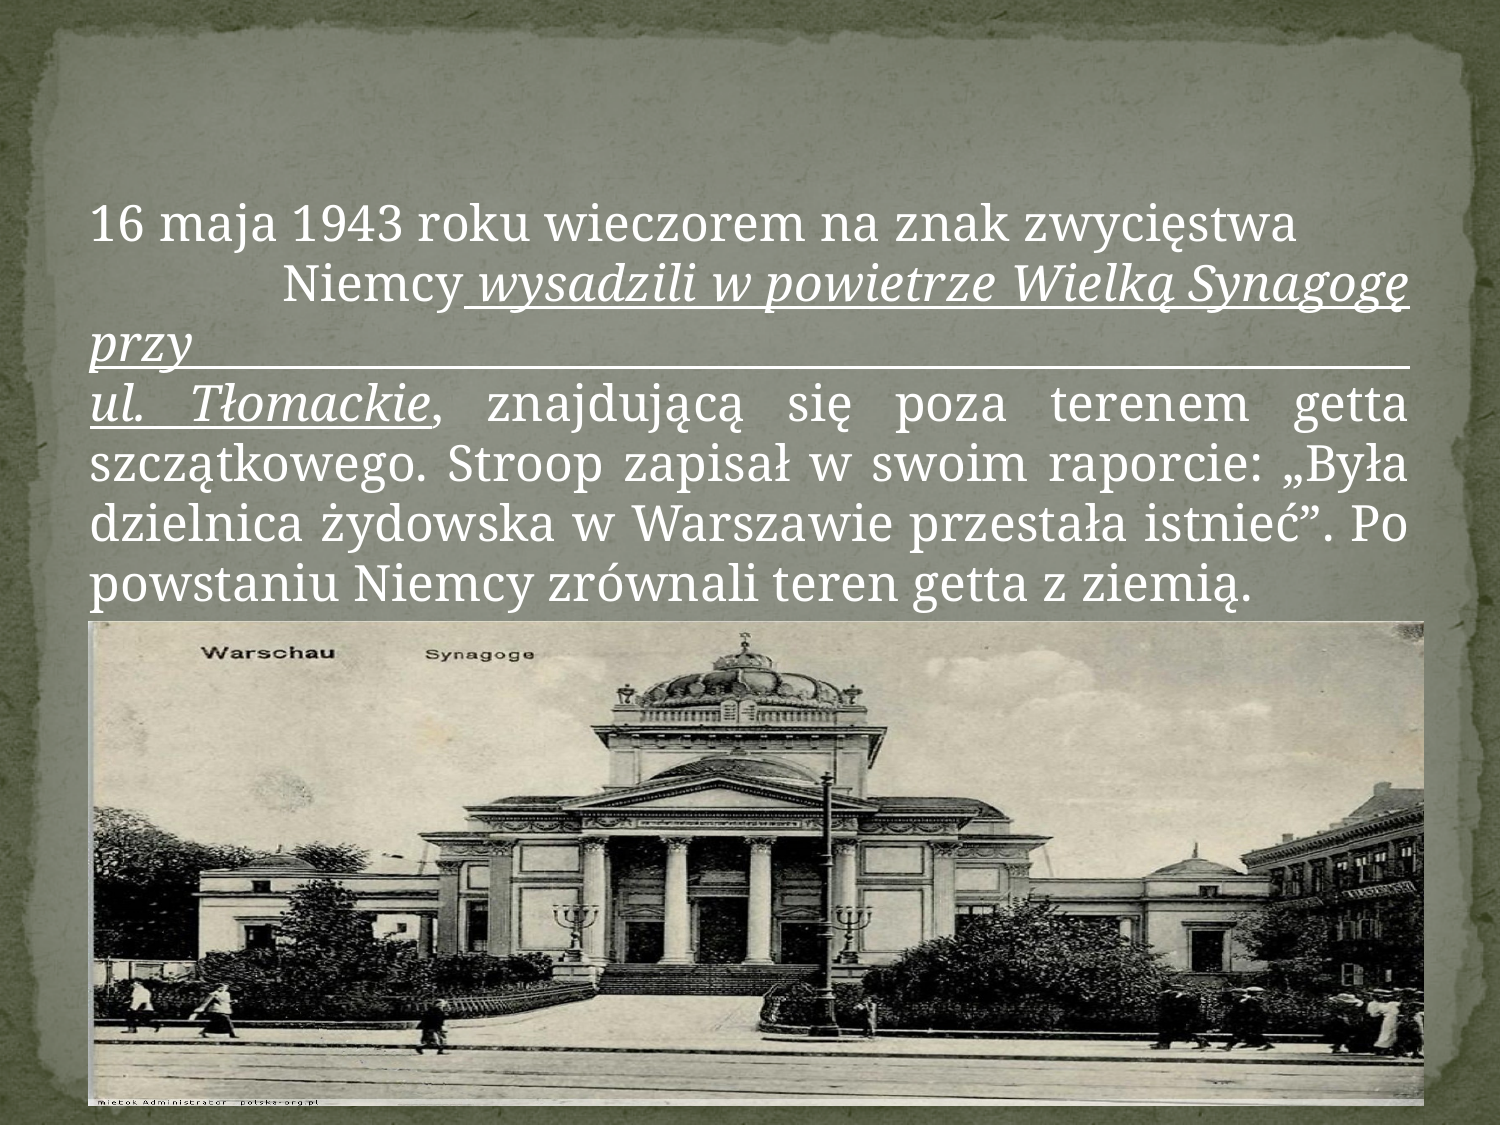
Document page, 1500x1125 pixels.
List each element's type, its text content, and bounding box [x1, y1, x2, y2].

list 16 maja 1943 roku wieczorem na znak zwycięstwa Niemcy wysadzili w powietrze Wielką Synagogę przy ul. Tłomackie, znajdującą się poza terenem getta szczątkowego. Stroop zapisał w swoim raporcie: „Była dzielnica żydowska w Warszawie przestała istnieć”. Po powstaniu Niemcy zrównali teren getta z ziemią. [75, 184, 1425, 1000]
picture [88, 621, 1425, 1106]
